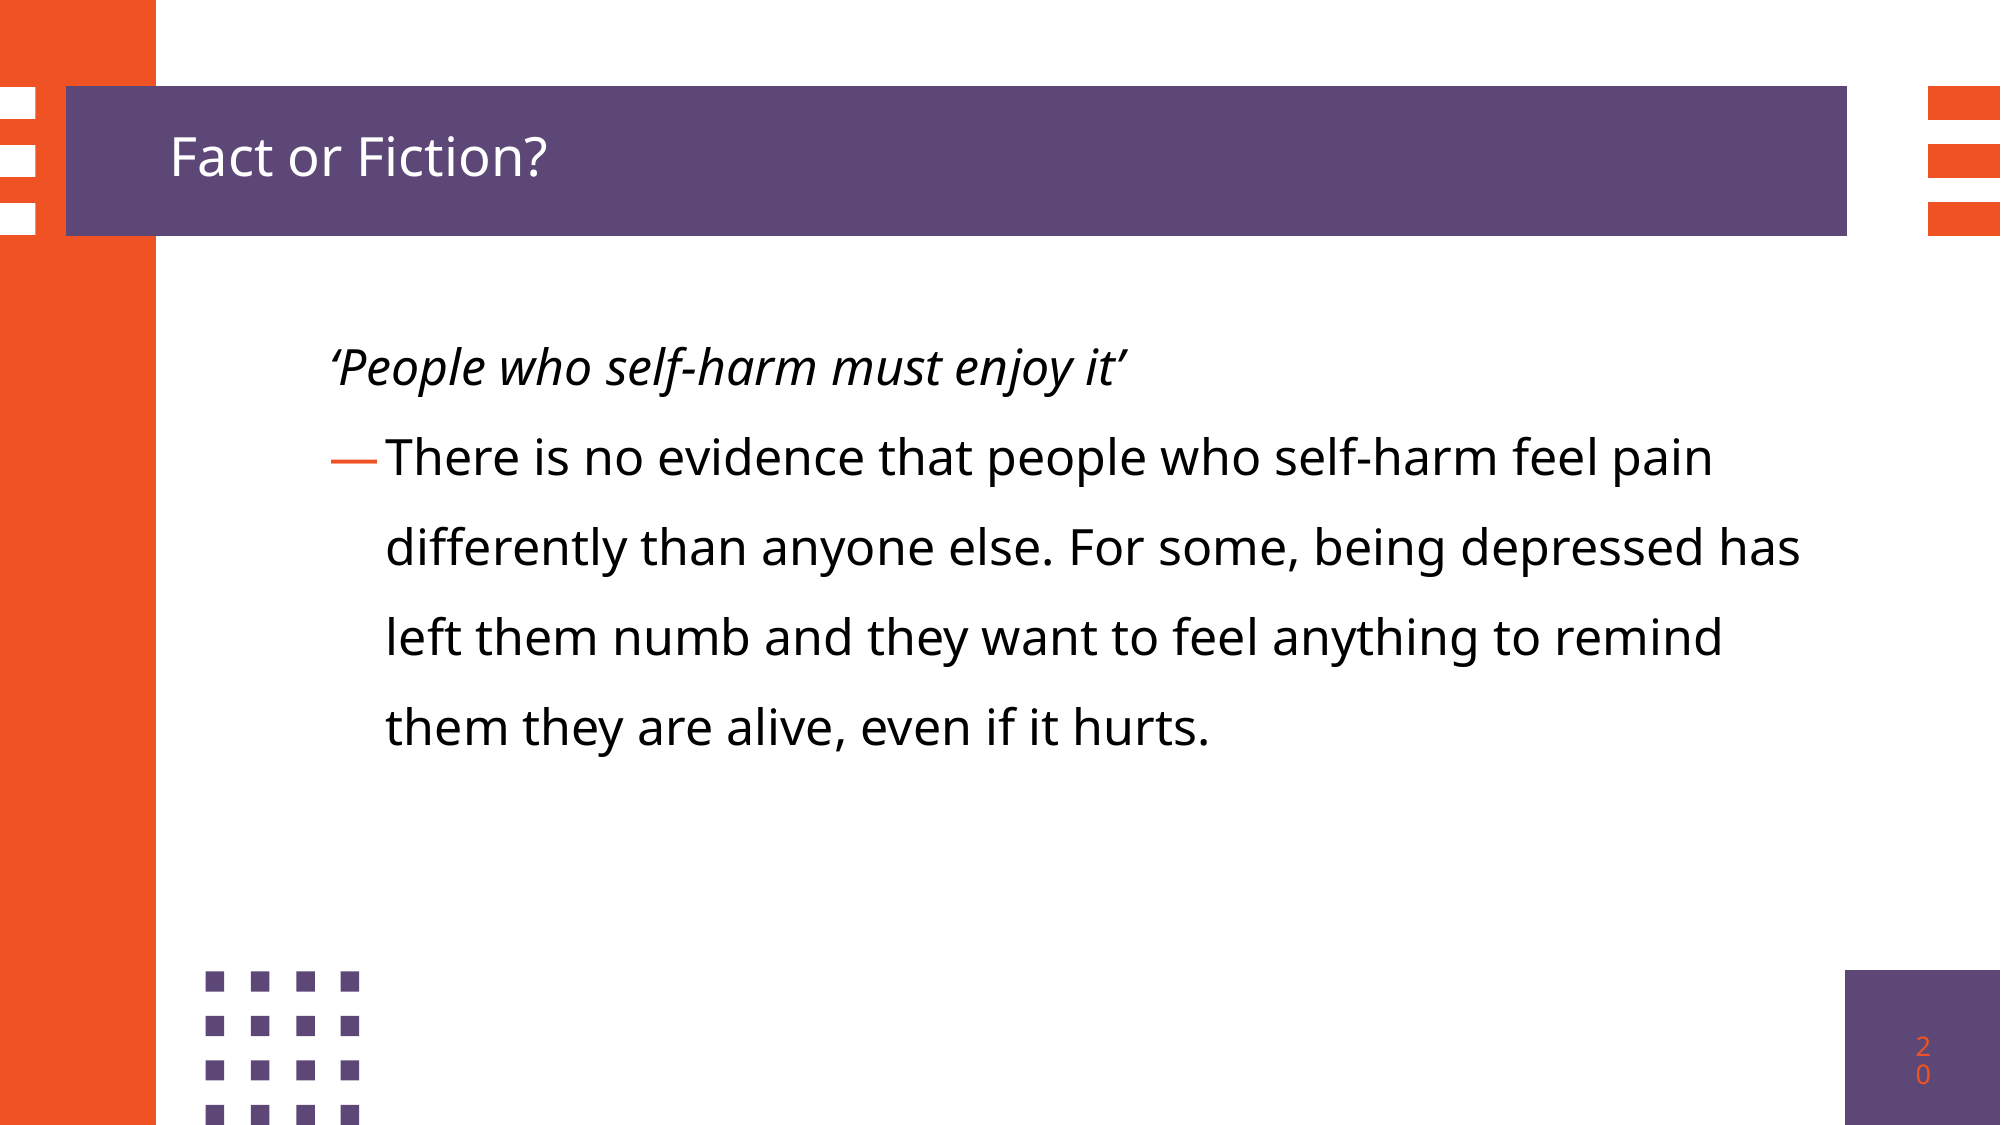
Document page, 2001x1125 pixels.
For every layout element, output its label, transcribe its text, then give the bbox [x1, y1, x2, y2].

text_box Fact or Fiction? [154, 115, 1724, 196]
text_box [66, 86, 1847, 236]
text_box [0, 87, 36, 235]
slide_number 20 [1900, 1018, 1962, 1079]
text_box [205, 971, 360, 1125]
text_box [1929, 87, 2000, 235]
text_box ‘People who self-harm must enjoy it’ There is no evidence that people who self-harm feel pain differently than anyone else. For some, being depressed has left them numb and they want to feel anything to remind them they are alive, even if it hurts. [314, 298, 1834, 764]
text_box [0, 0, 156, 1125]
text_box [1845, 970, 2000, 1125]
